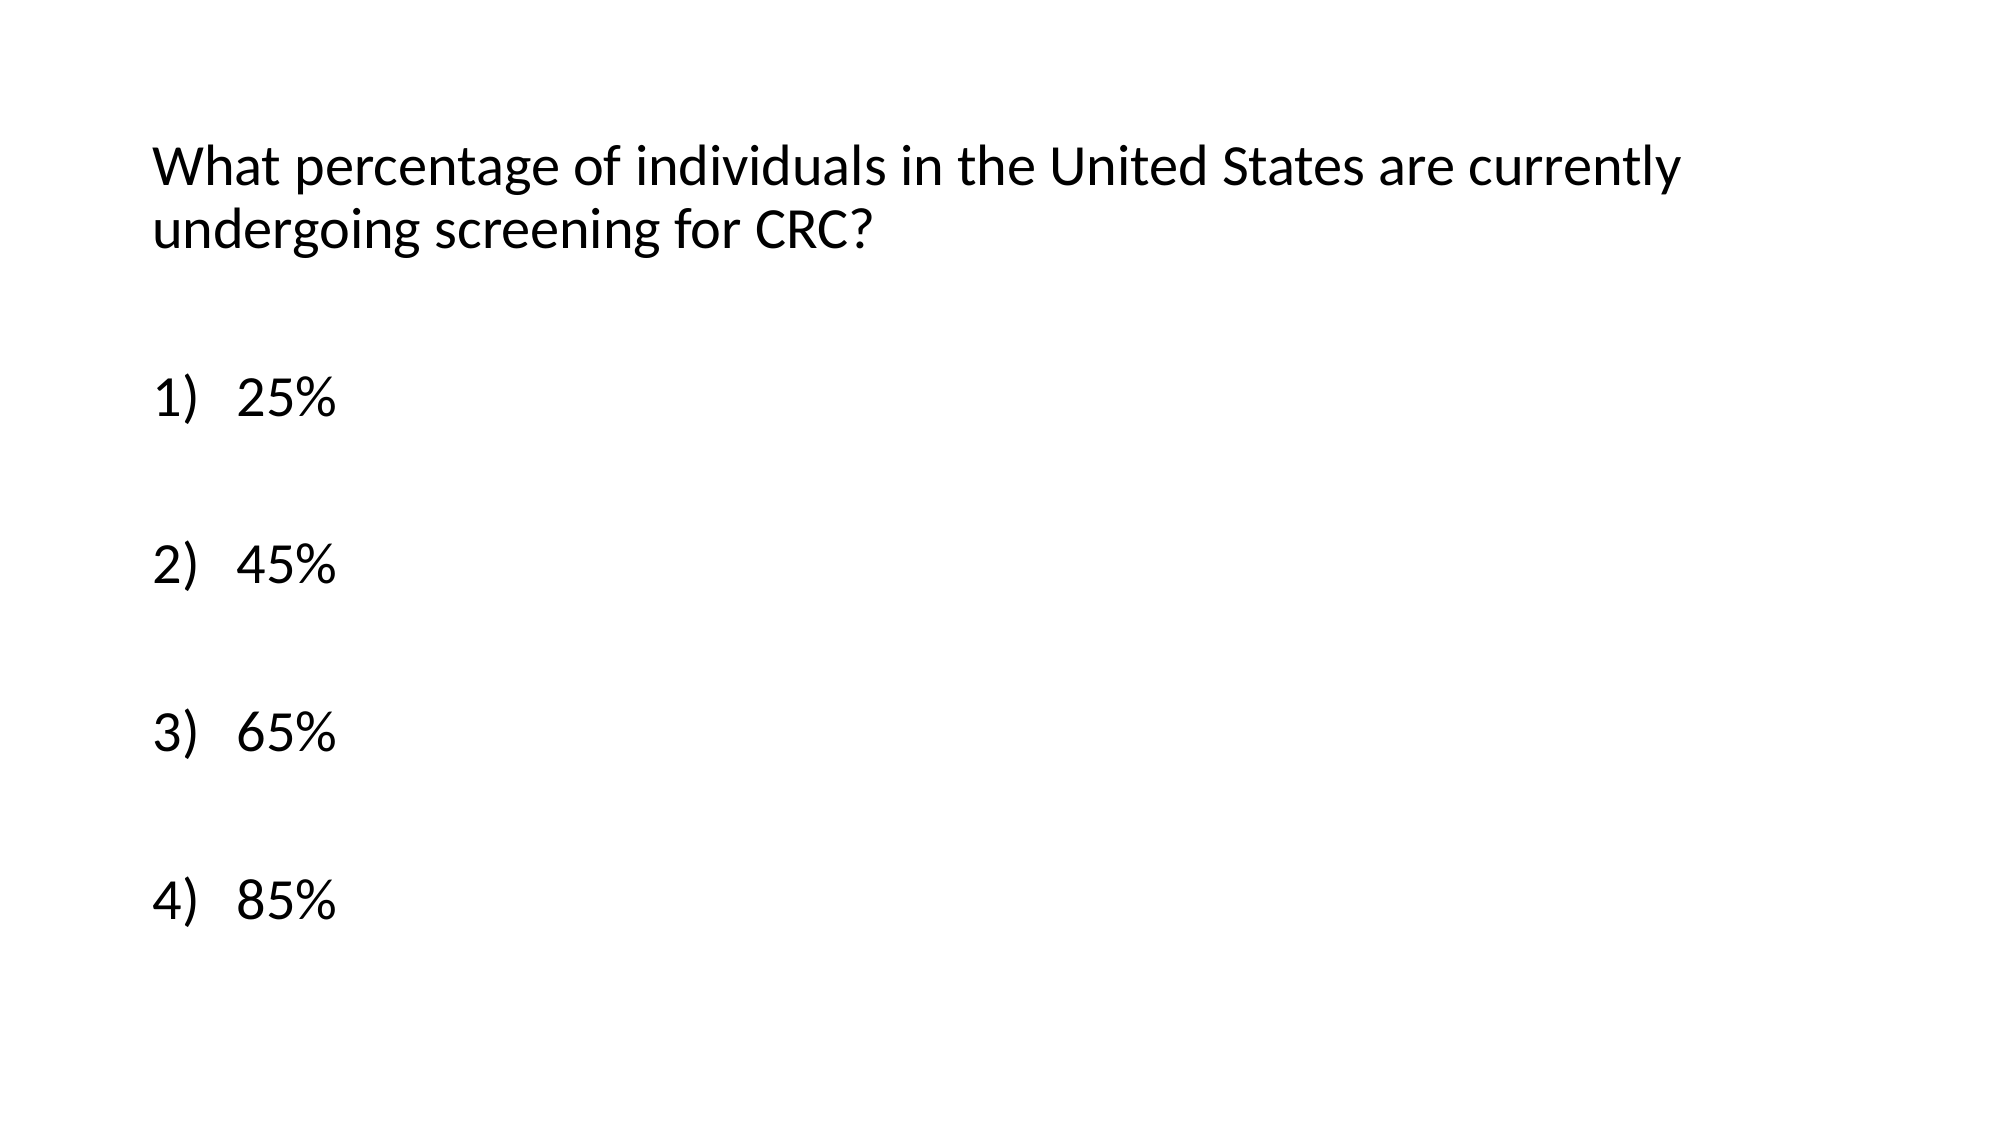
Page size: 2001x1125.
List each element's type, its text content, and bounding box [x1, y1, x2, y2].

list What percentage of individuals in the United States are currently undergoing screening for CRC? 25% 45% 65% 85% [137, 128, 1863, 1014]
